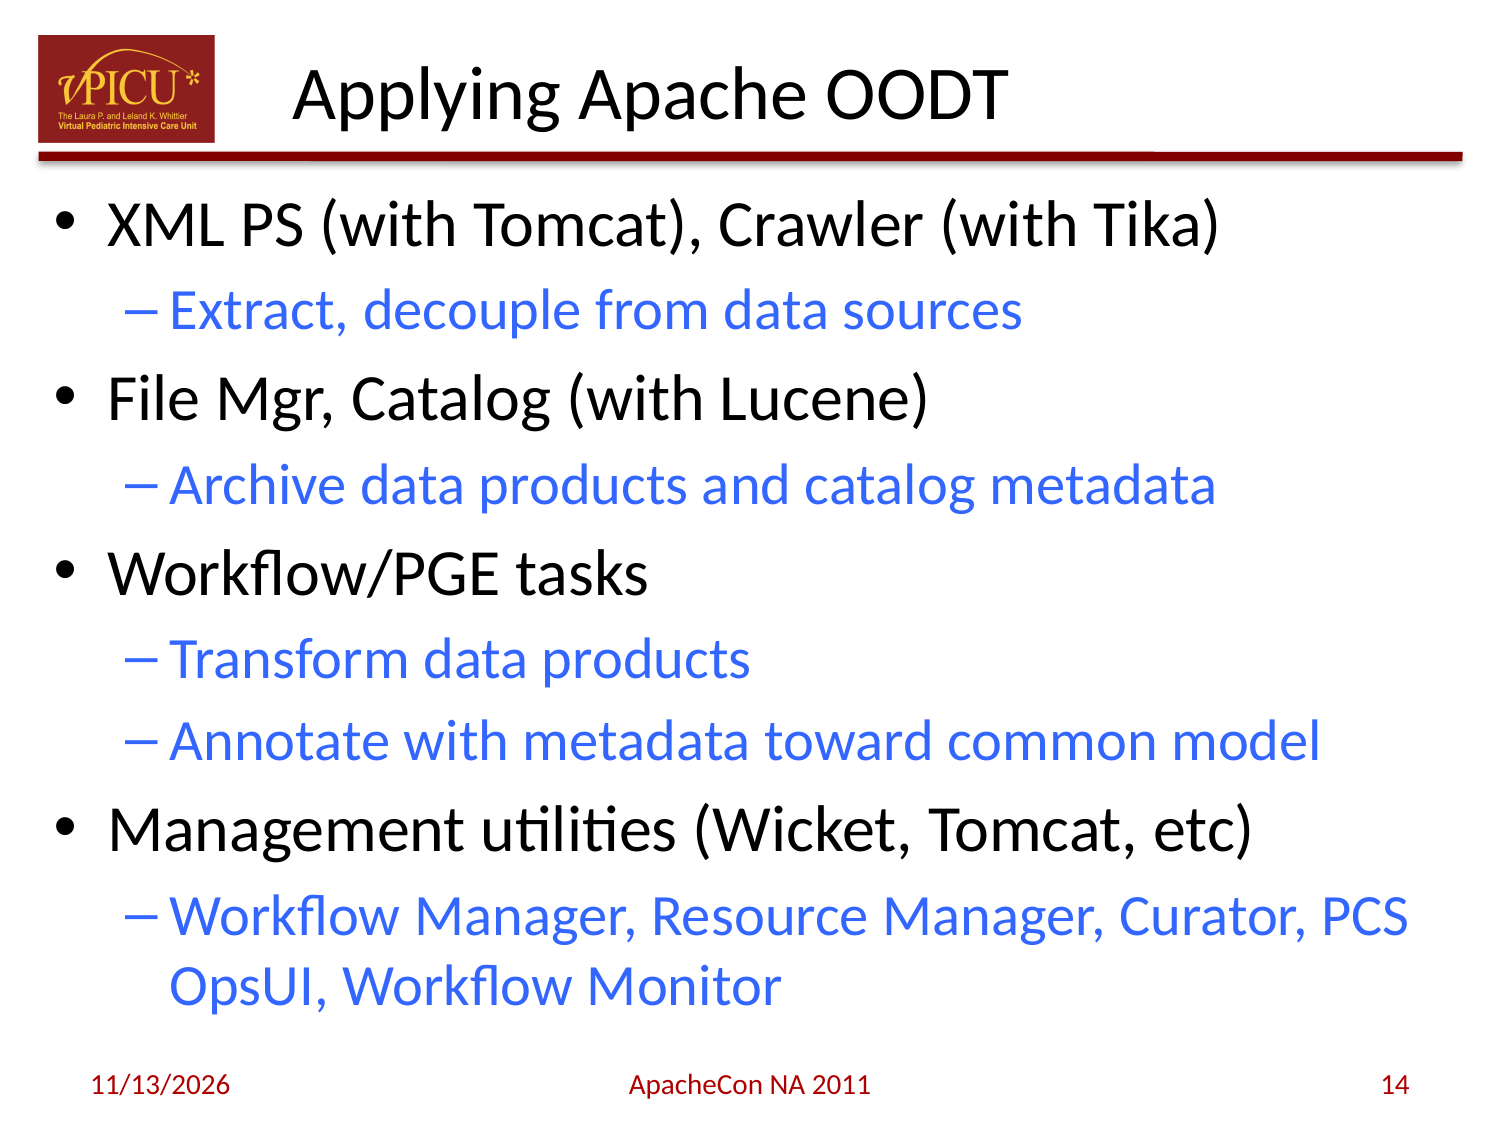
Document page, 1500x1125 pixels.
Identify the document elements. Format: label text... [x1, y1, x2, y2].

slide_number 14 [1074, 1063, 1425, 1103]
list XML PS (with Tomcat), Crawler (with Tika) Extract, decouple from data sources File Mgr, Catalog (with Lucene) Archive data products and catalog metadata Workflow/PGE tasks Transform data products Annotate with metadata toward common model Management utilities (Wicket, Tomcat, etc) Workflow Manager, Resource Manager, Curator, PCS OpsUI, Workflow Monitor [38, 173, 1463, 1035]
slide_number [75, 1063, 425, 1103]
title Applying Apache OODT [277, 35, 1463, 143]
footer ApacheCon NA 2011 [512, 1063, 988, 1103]
picture [38, 35, 215, 143]
